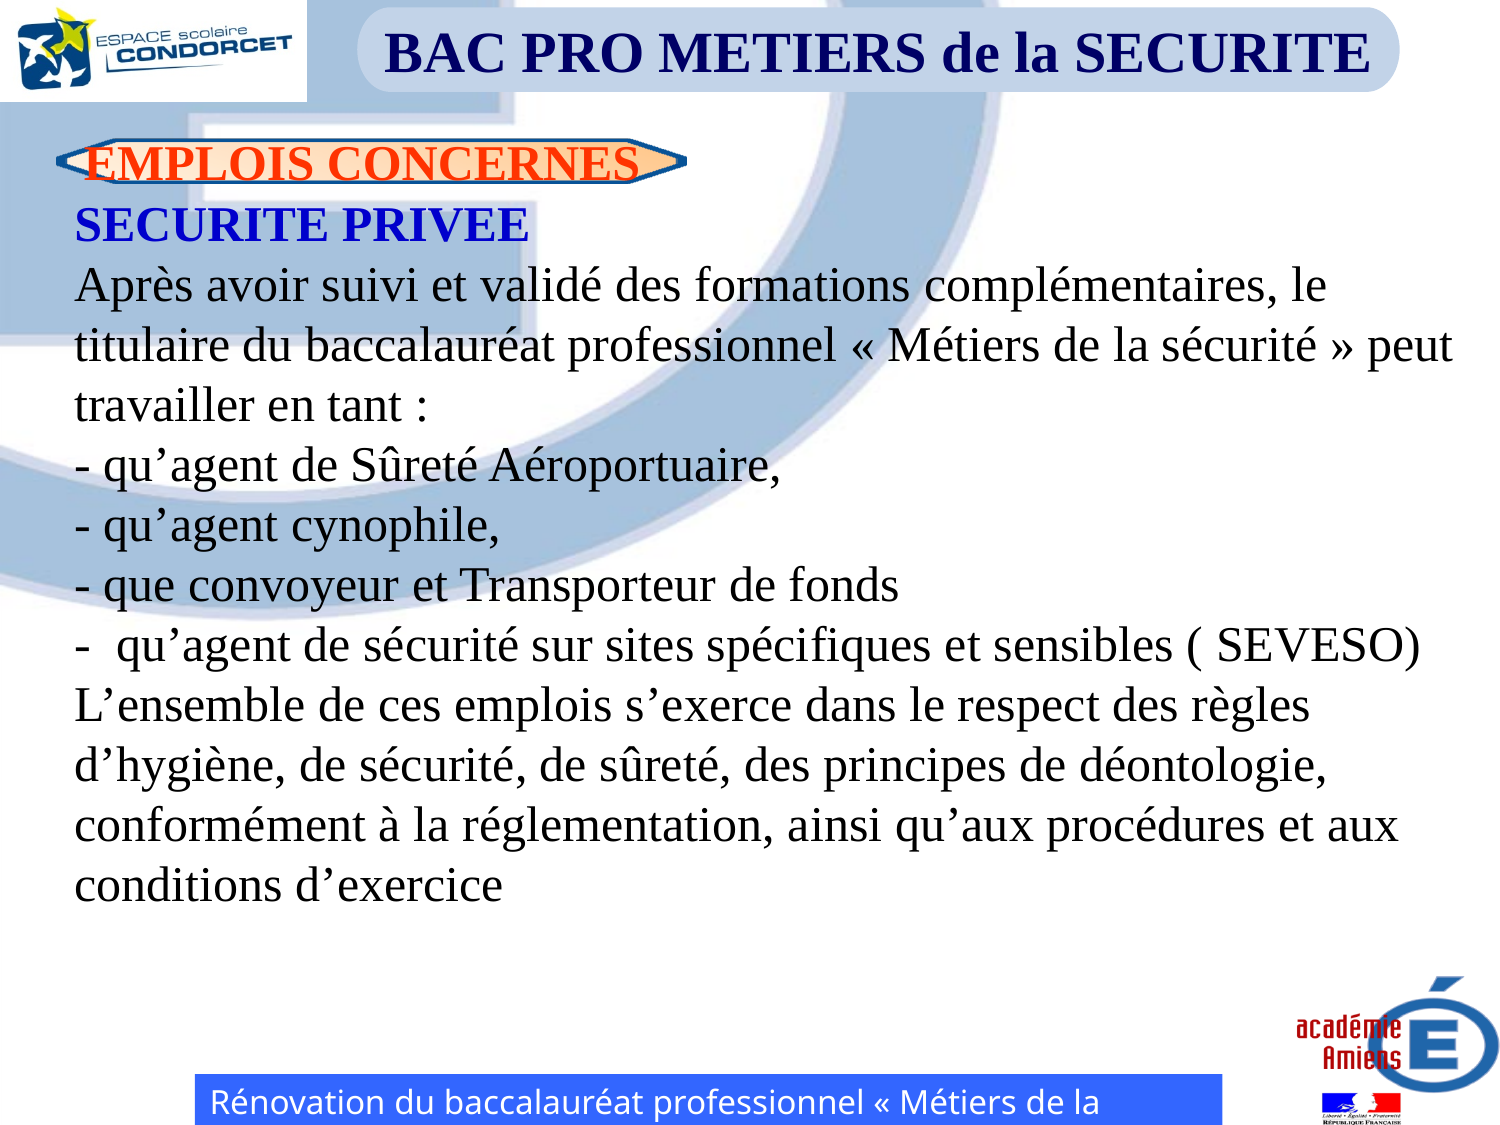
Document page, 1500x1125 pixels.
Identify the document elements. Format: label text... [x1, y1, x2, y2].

text_box BAC PRO METIERS de la SECURITE [357, 7, 1400, 92]
picture [0, 0, 1500, 184]
text_box Rénovation du baccalauréat professionnel « Métiers de la sécurité » [194, 1074, 1223, 1125]
text_box SECURITE PRIVEE Après avoir suivi et validé des formations complémentaires, le titulaire du baccalauréat professionnel « Métiers de la sécurité » peut travailler en tant : - qu’agent de Sûreté Aéroportuaire, - qu’agent cynophile, - que convoyeur et Transporteur de fonds - qu’agent de sécurité sur sites spécifiques et sensibles ( SEVESO) L’ensemble de ces emplois s’exerce dans le respect des règles d’hygiène, de sécurité, de sûreté, des principes de déontologie, conformément à la réglementation, ainsi qu’aux procédures et aux conditions d’exercice [0, 184, 1500, 920]
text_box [52, 136, 692, 185]
picture [0, 920, 1500, 1125]
